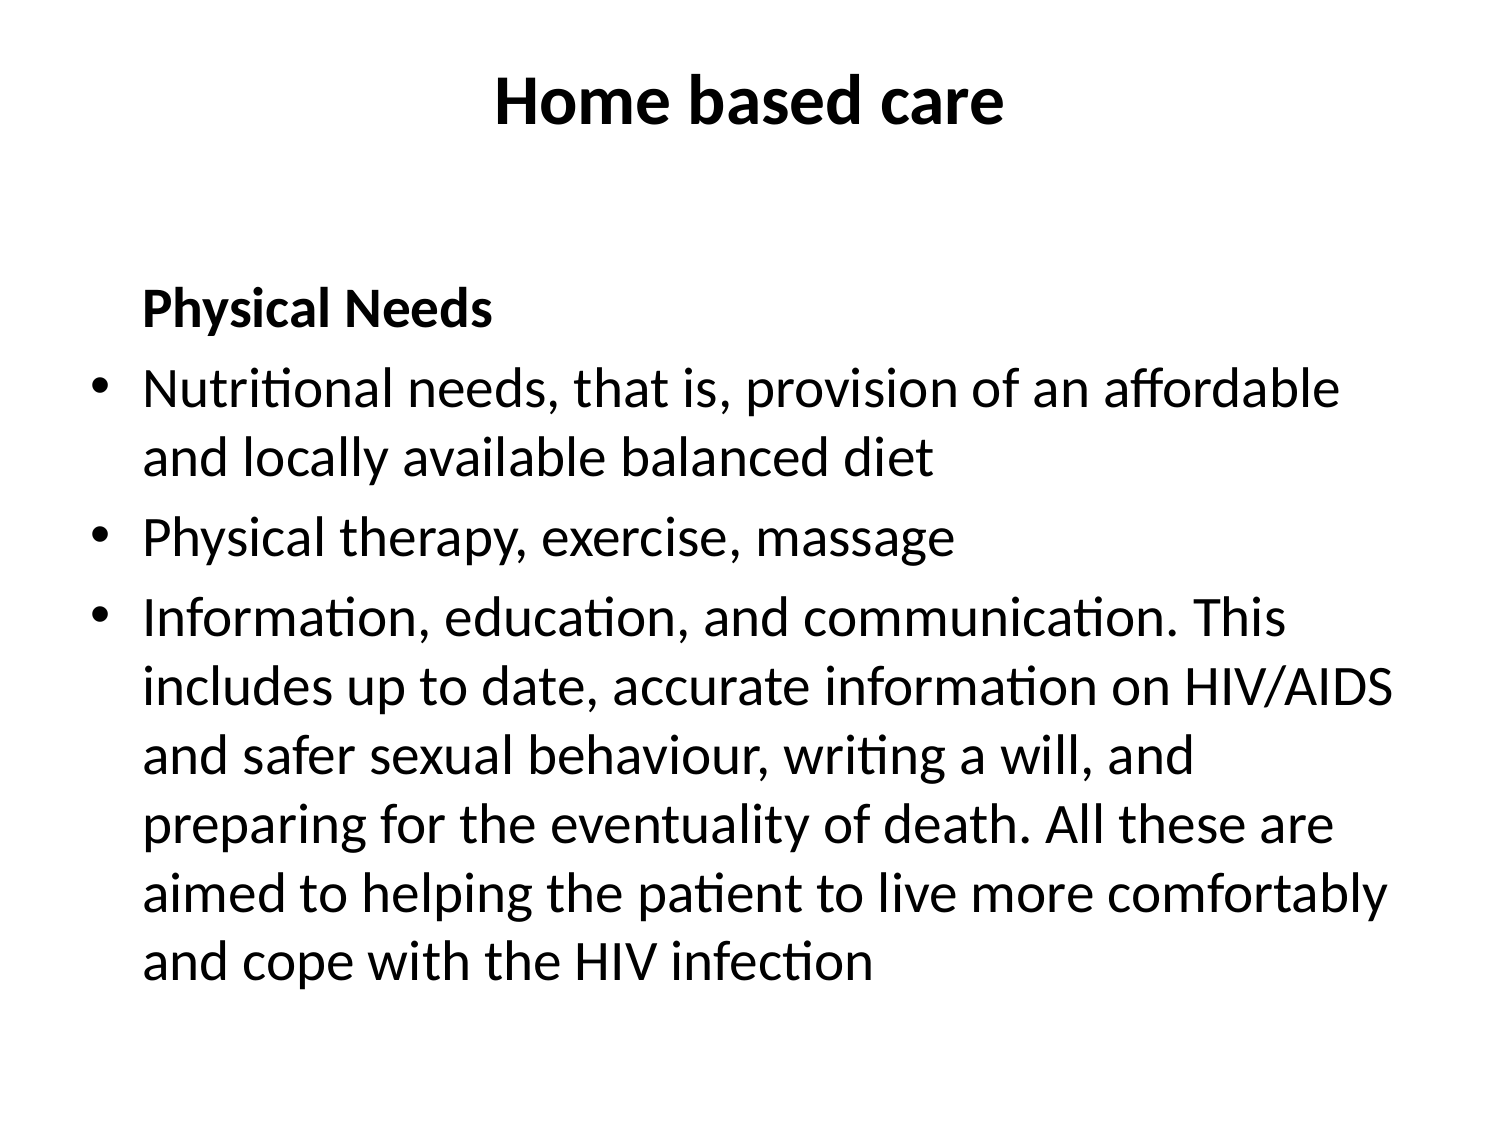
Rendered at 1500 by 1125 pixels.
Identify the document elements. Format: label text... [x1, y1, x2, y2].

title Home based care [75, 45, 1425, 233]
list Physical Needs Nutritional needs, that is, provision of an affordable and locally available balanced diet Physical therapy, exercise, massage Information, education, and communication. This includes up to date, accurate information on HIV/AIDS and safer sexual behaviour, writing a will, and preparing for the eventuality of death. All these are aimed to helping the patient to live more comfortably and cope with the HIV infection [75, 262, 1425, 1005]
